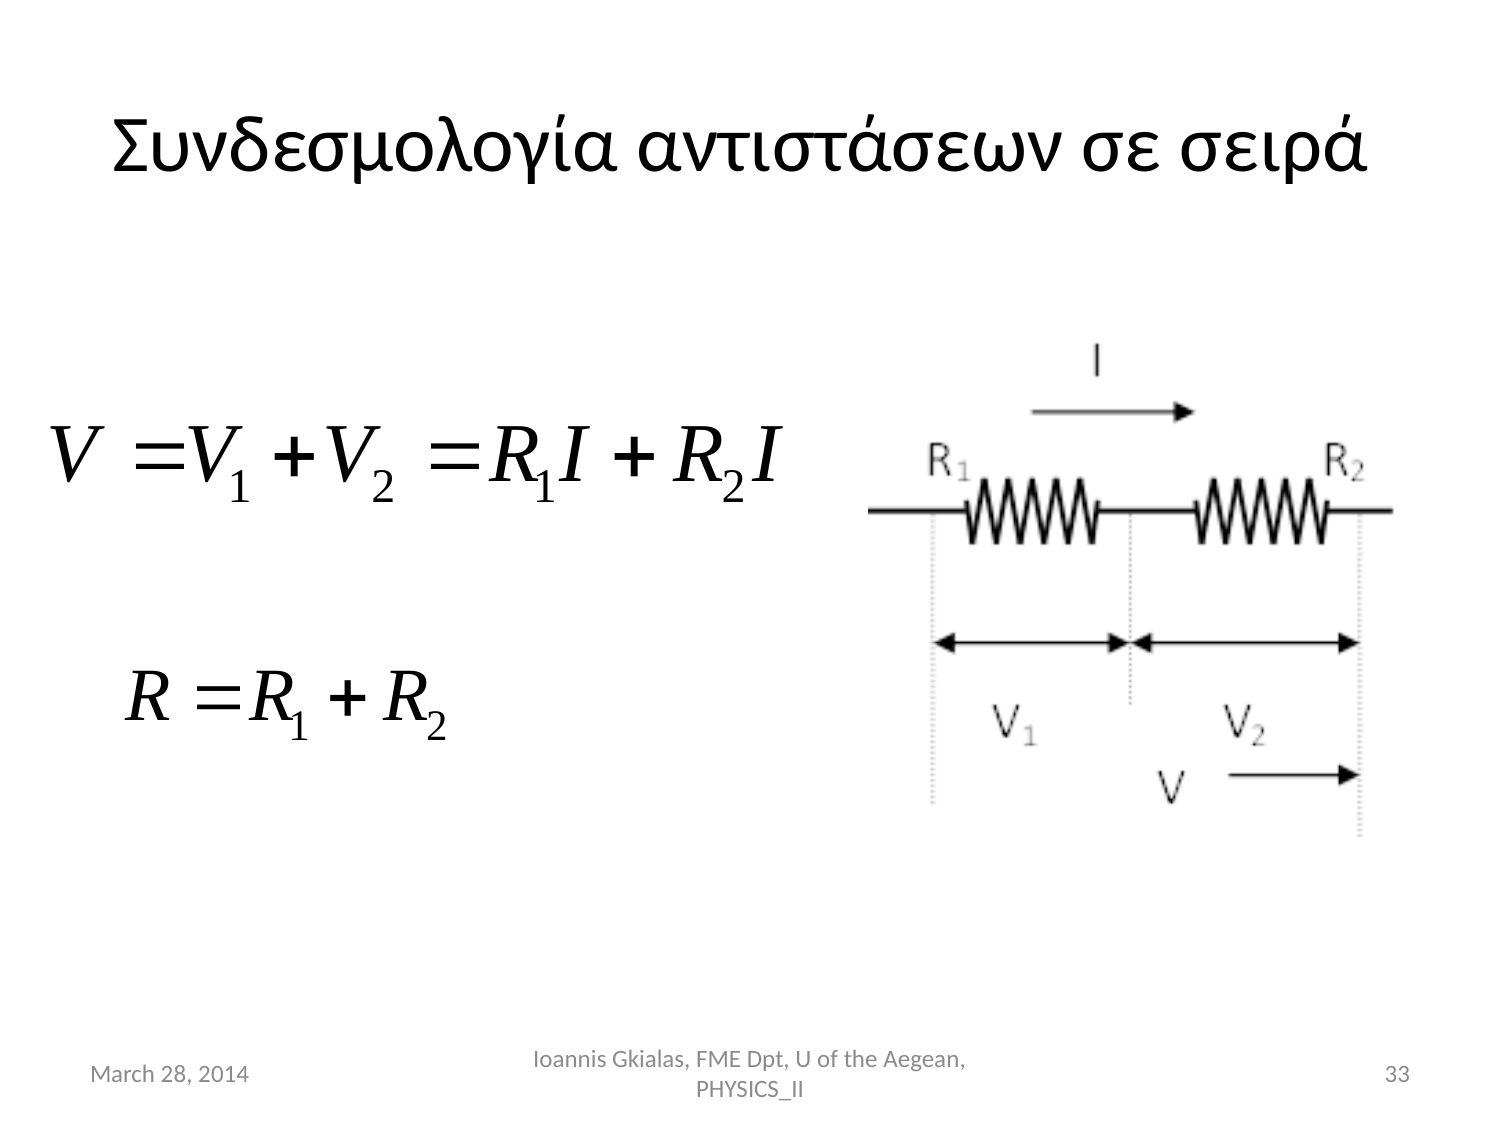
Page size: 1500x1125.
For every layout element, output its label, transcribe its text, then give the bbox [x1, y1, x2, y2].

footer Ioannis Gkialas, FME Dpt, U of the Aegean, PHYSICS_II [512, 1042, 988, 1103]
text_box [111, 644, 491, 759]
slide_number 33 [1074, 1042, 1425, 1103]
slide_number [75, 1042, 425, 1103]
title Συνδεσμολογία αντιστάσεων σε σειρά [75, 45, 1425, 233]
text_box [40, 396, 831, 524]
picture [867, 314, 1430, 846]
